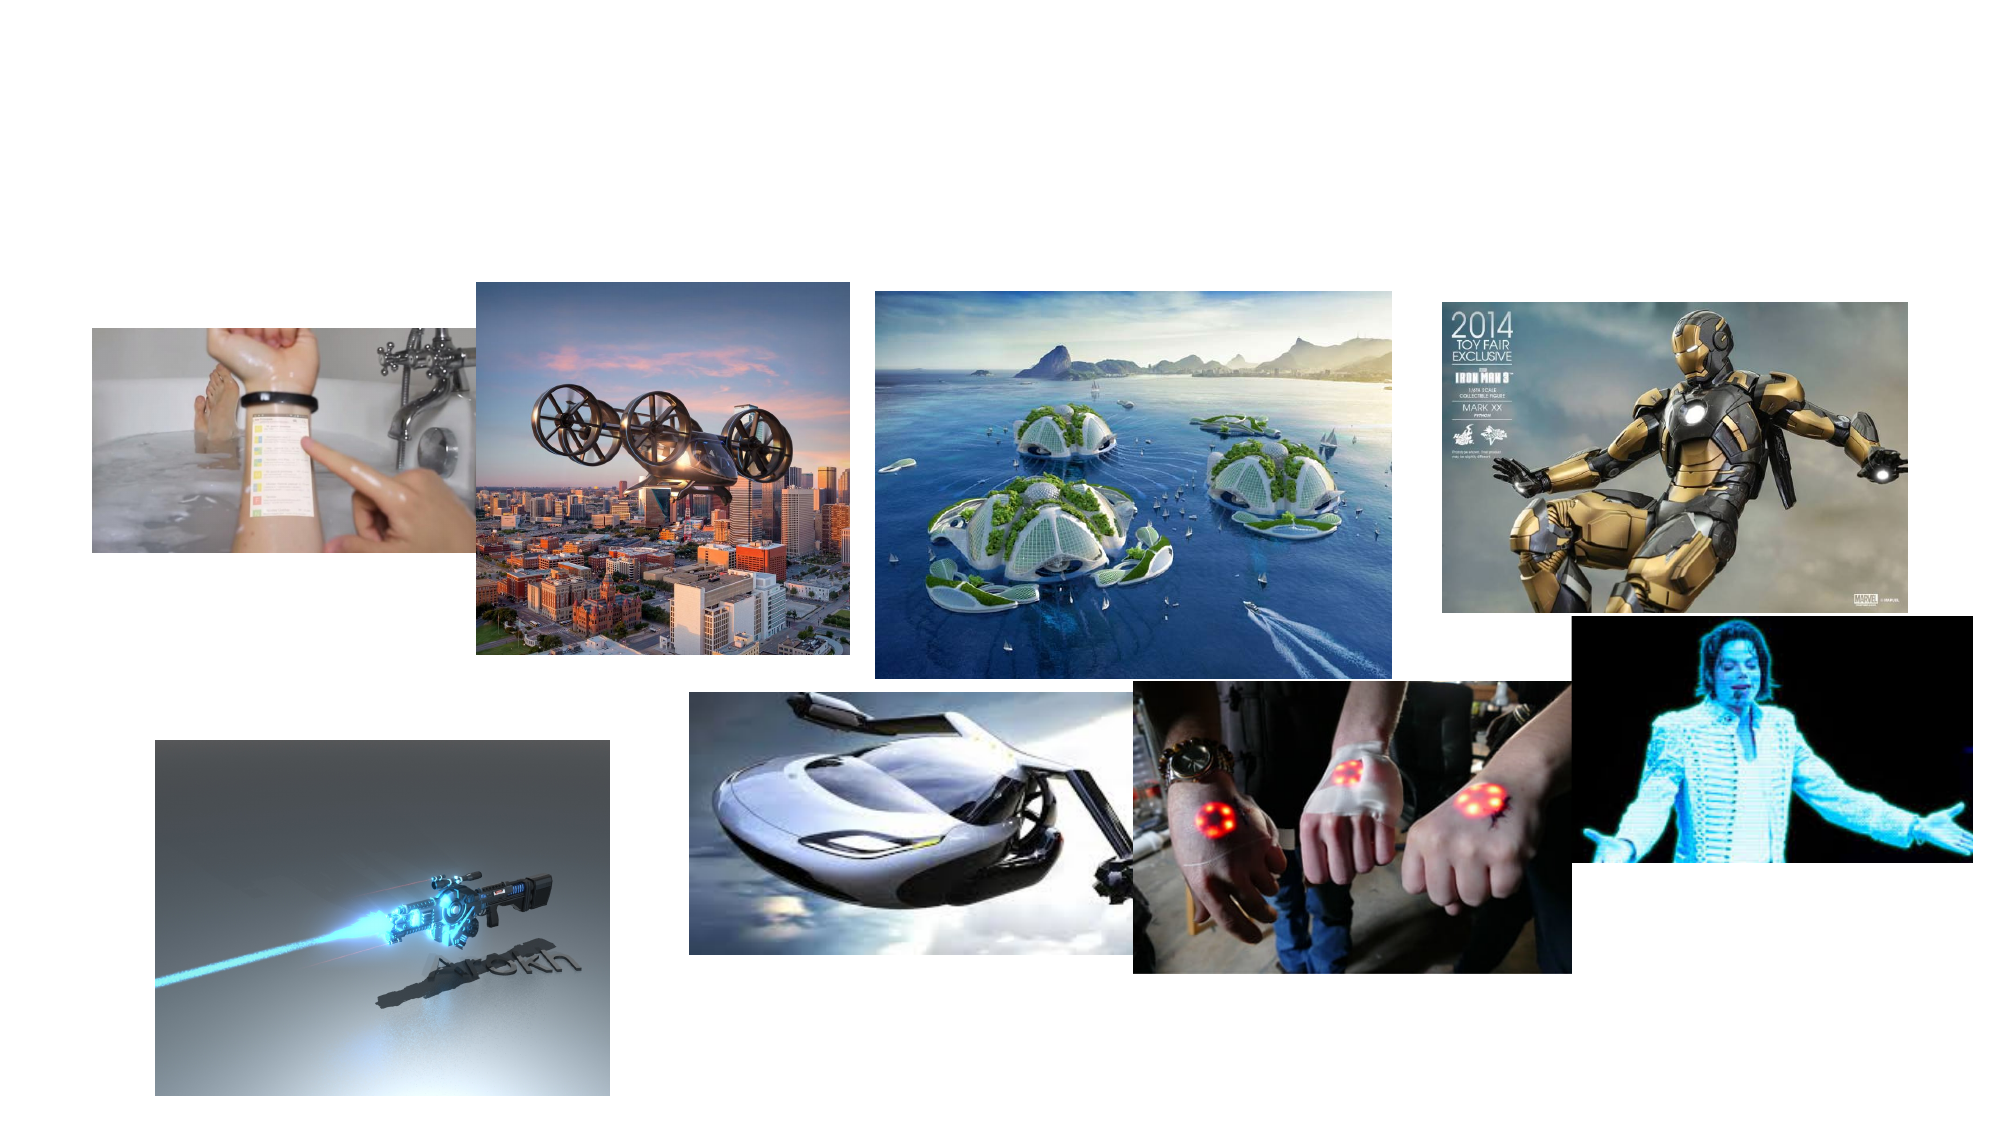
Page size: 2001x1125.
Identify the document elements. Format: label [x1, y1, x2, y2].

picture [689, 616, 1973, 974]
picture [1442, 302, 1908, 613]
picture [155, 740, 610, 1096]
list [92, 328, 476, 553]
picture [875, 291, 1392, 679]
picture [476, 282, 850, 655]
